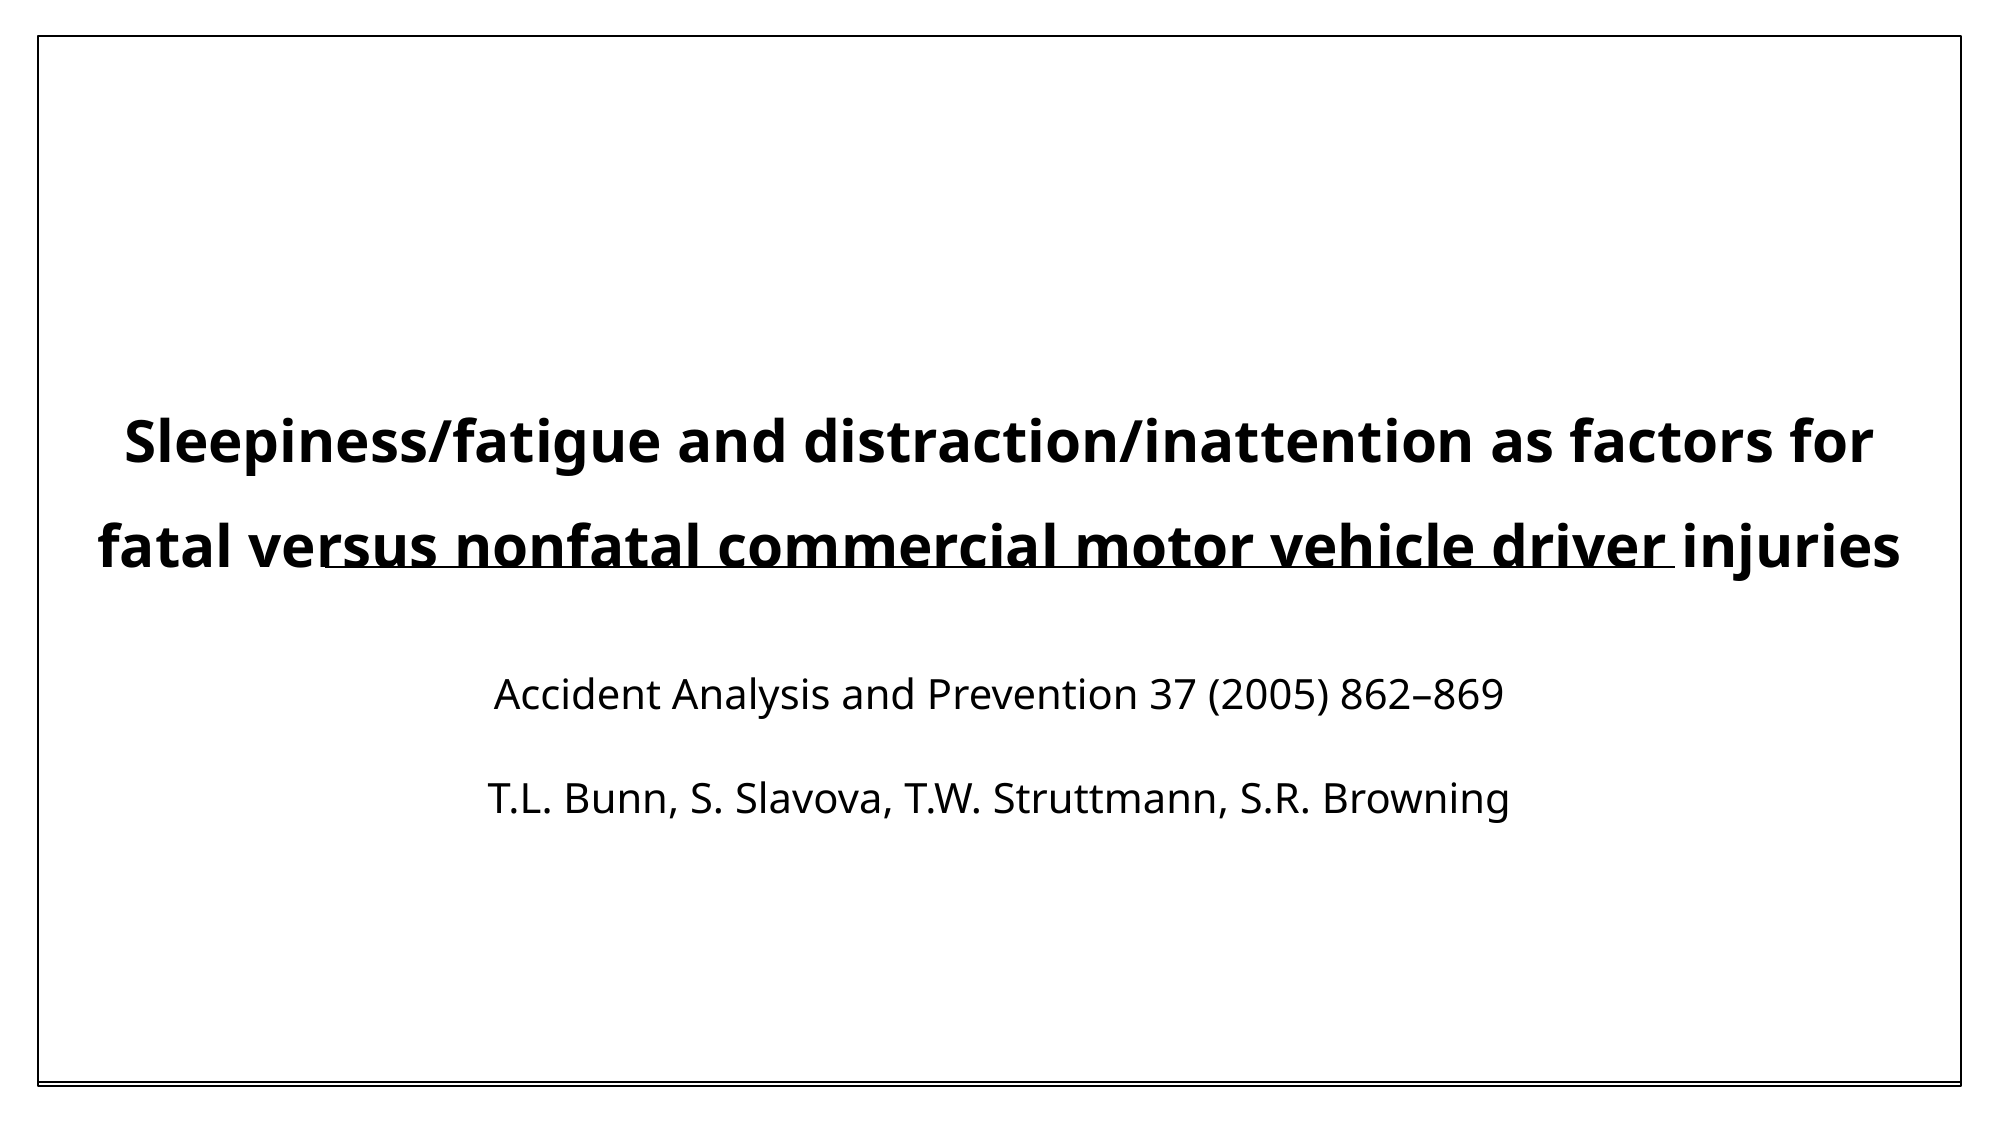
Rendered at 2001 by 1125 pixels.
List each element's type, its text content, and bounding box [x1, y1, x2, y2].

title Sleepiness/fatigue and distraction/inattention as factors for fatal versus nonfatal commercial motor vehicle driver injuries [36, 106, 1963, 587]
subtitle Accident Analysis and Prevention 37 (2005) 862–869 T.L. Bunn, S. Slavova, T.W. Struttmann, S.R. Browning [280, 634, 1719, 863]
